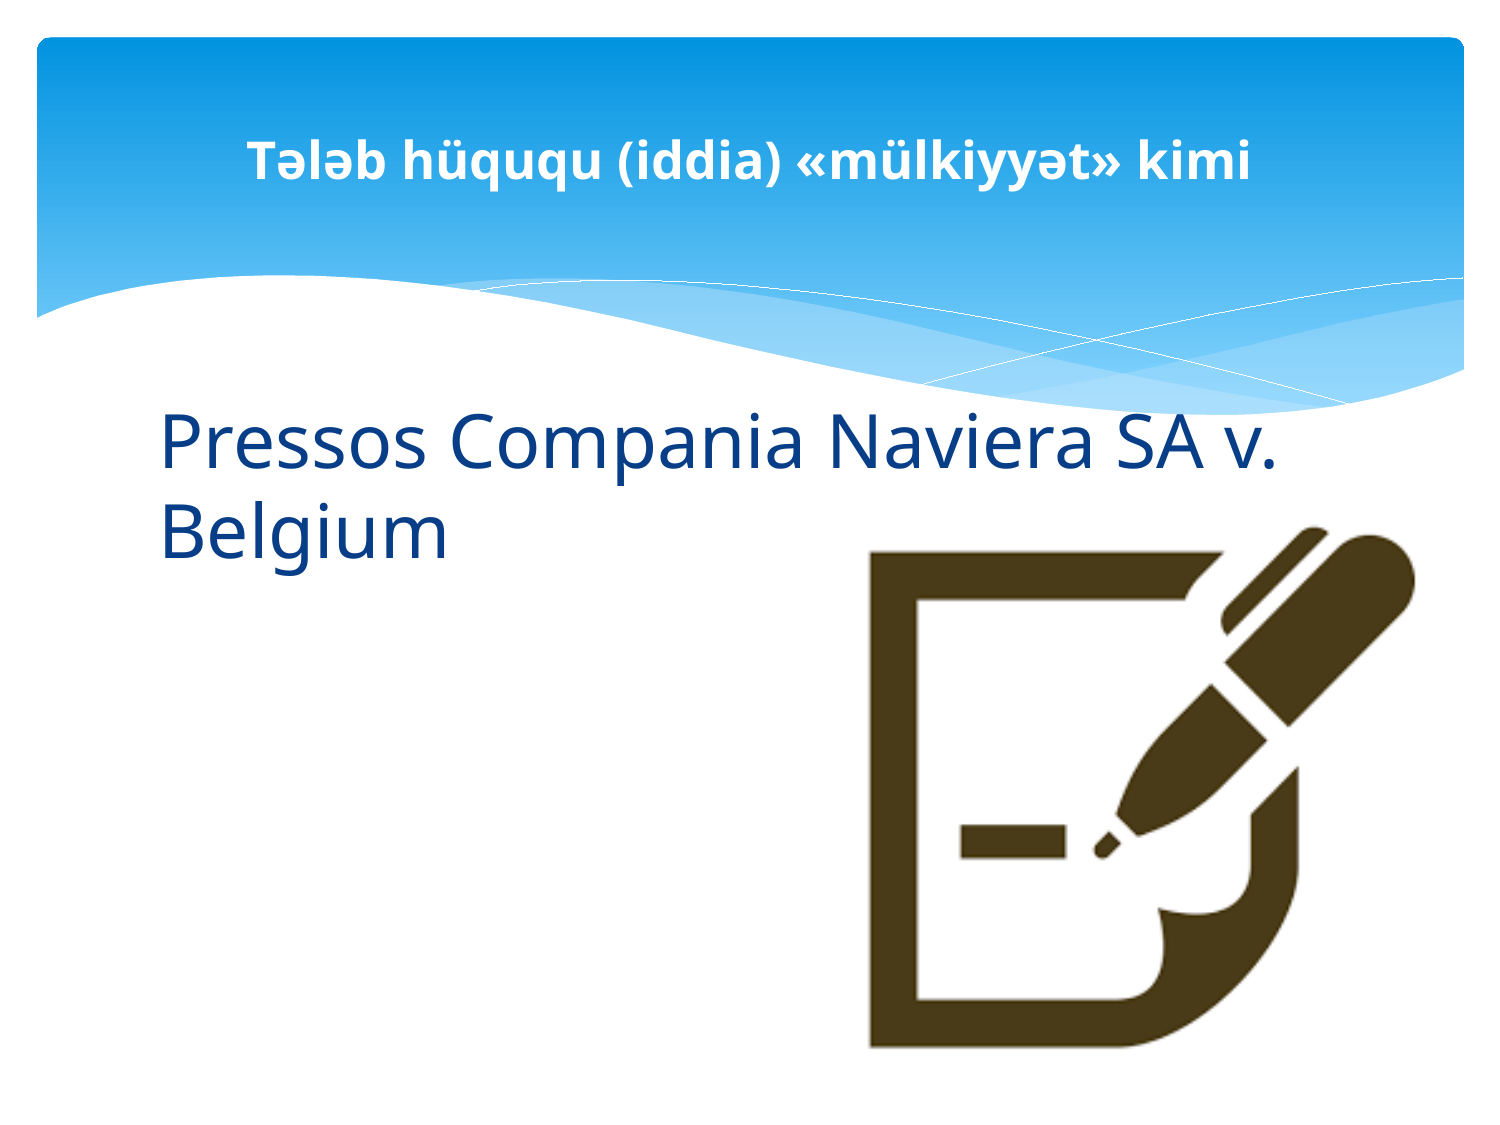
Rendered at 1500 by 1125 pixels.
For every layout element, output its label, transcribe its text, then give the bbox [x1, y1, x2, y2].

picture [859, 506, 1418, 1077]
title Tələb hüququ (iddia) «mülkiyyət» kimi [75, 55, 1425, 261]
list Pressos Compania Naviera SA v. Belgium [143, 385, 1359, 1005]
